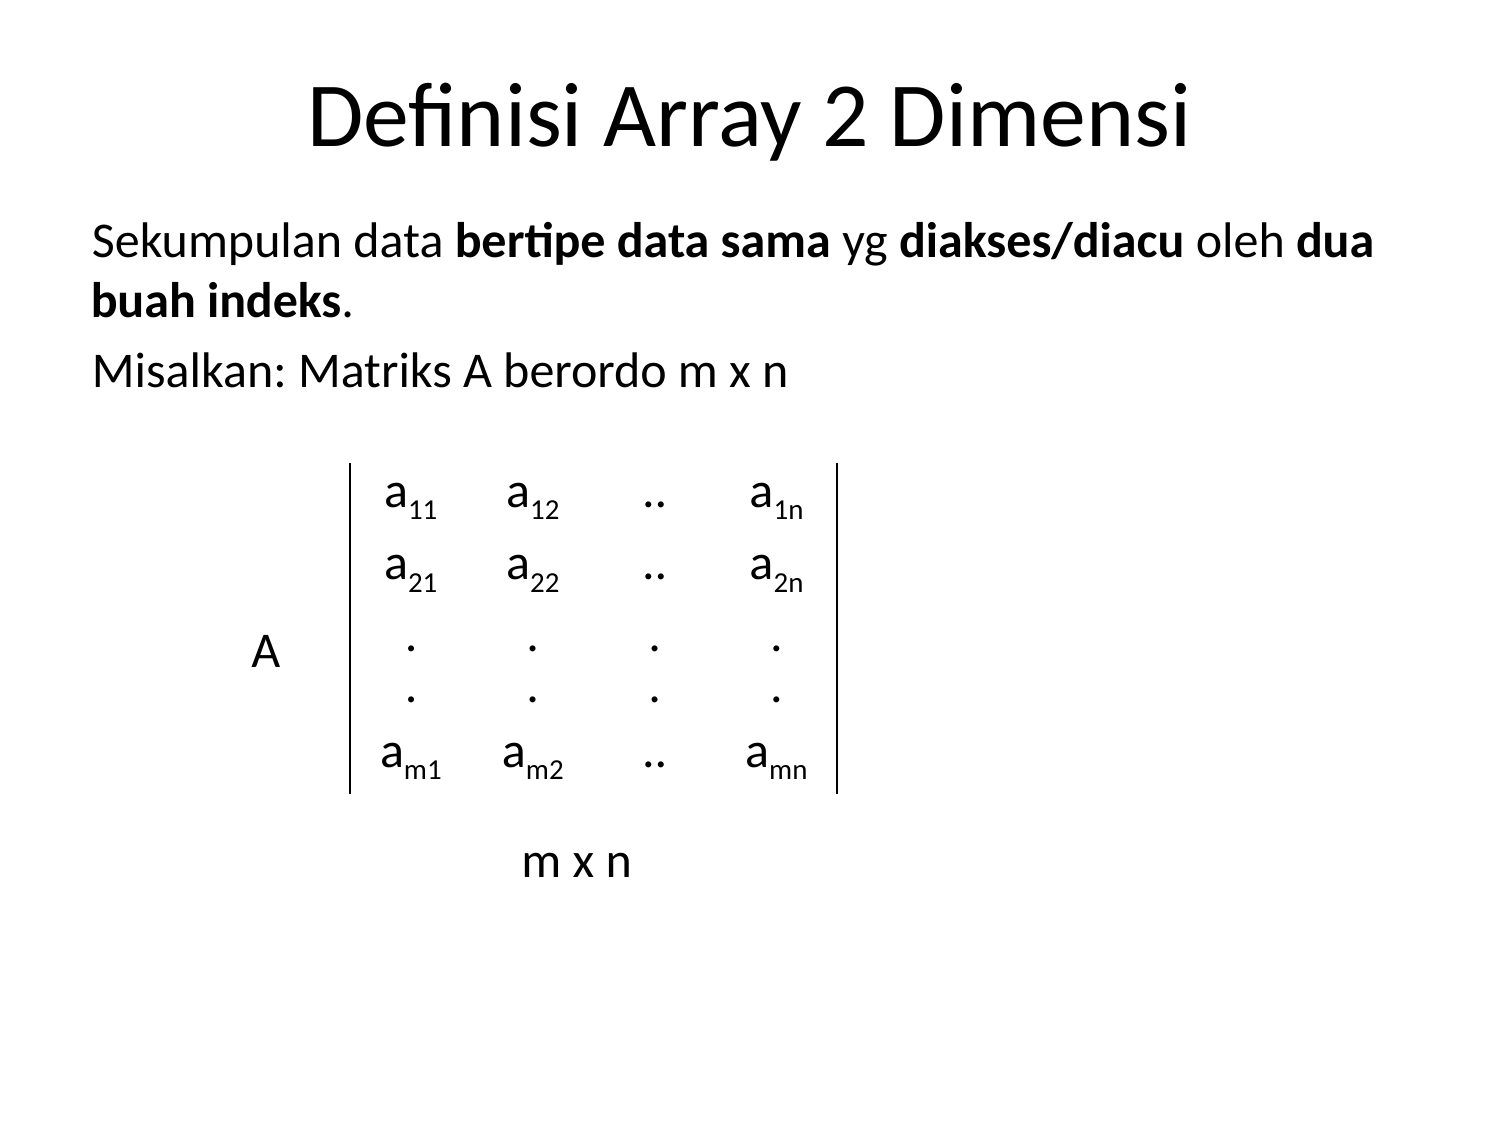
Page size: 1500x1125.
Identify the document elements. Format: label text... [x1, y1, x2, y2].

table_cell . . [351, 607, 472, 722]
table_header .. [594, 463, 716, 535]
table_header a12 [472, 463, 594, 535]
table_cell a22 [472, 535, 594, 607]
table_cell .. [594, 722, 716, 794]
table_cell . . [716, 607, 836, 722]
table_header a11 [351, 463, 472, 535]
table_cell am2 [472, 722, 594, 794]
table_cell a21 [351, 535, 472, 607]
table_cell . . [472, 607, 594, 722]
table_cell a2n [716, 535, 836, 607]
title Definisi Array 2 Dimensi [75, 45, 1425, 175]
table_cell am1 [351, 722, 472, 794]
table_header a1n [716, 463, 836, 535]
table_cell . . [594, 607, 716, 722]
table_cell .. [594, 535, 716, 607]
list Sekumpulan data bertipe data sama yg diakses/diacu oleh dua buah indeks. Misalkan: Matriks A berordo m x n A m x n [75, 200, 1450, 1025]
table_cell amn [716, 722, 836, 794]
